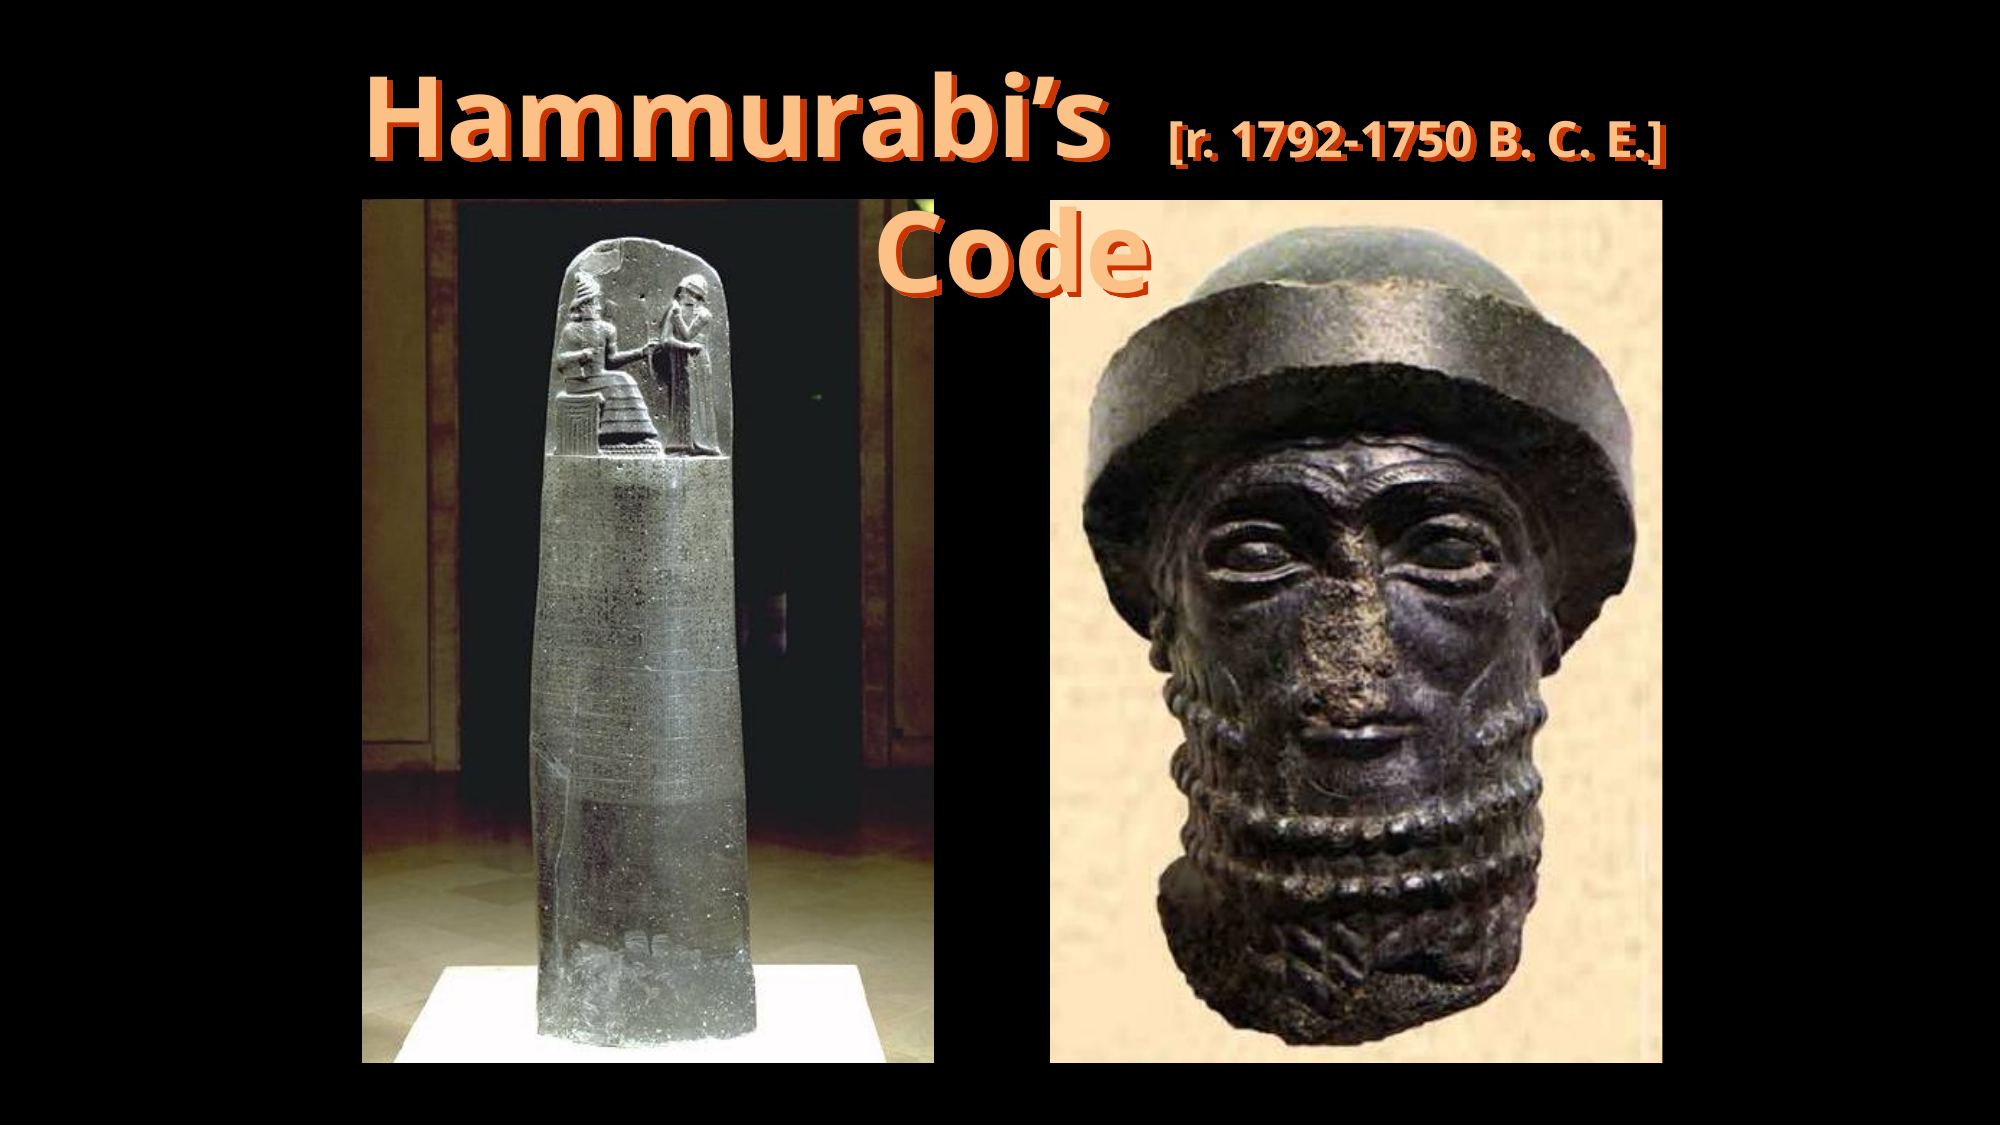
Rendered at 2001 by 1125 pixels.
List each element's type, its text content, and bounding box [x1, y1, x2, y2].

text_box Hammurabi’s [r. 1792-1750 B. C. E.] Code [324, 37, 1700, 323]
picture [362, 199, 934, 1063]
picture [1049, 199, 1663, 1063]
